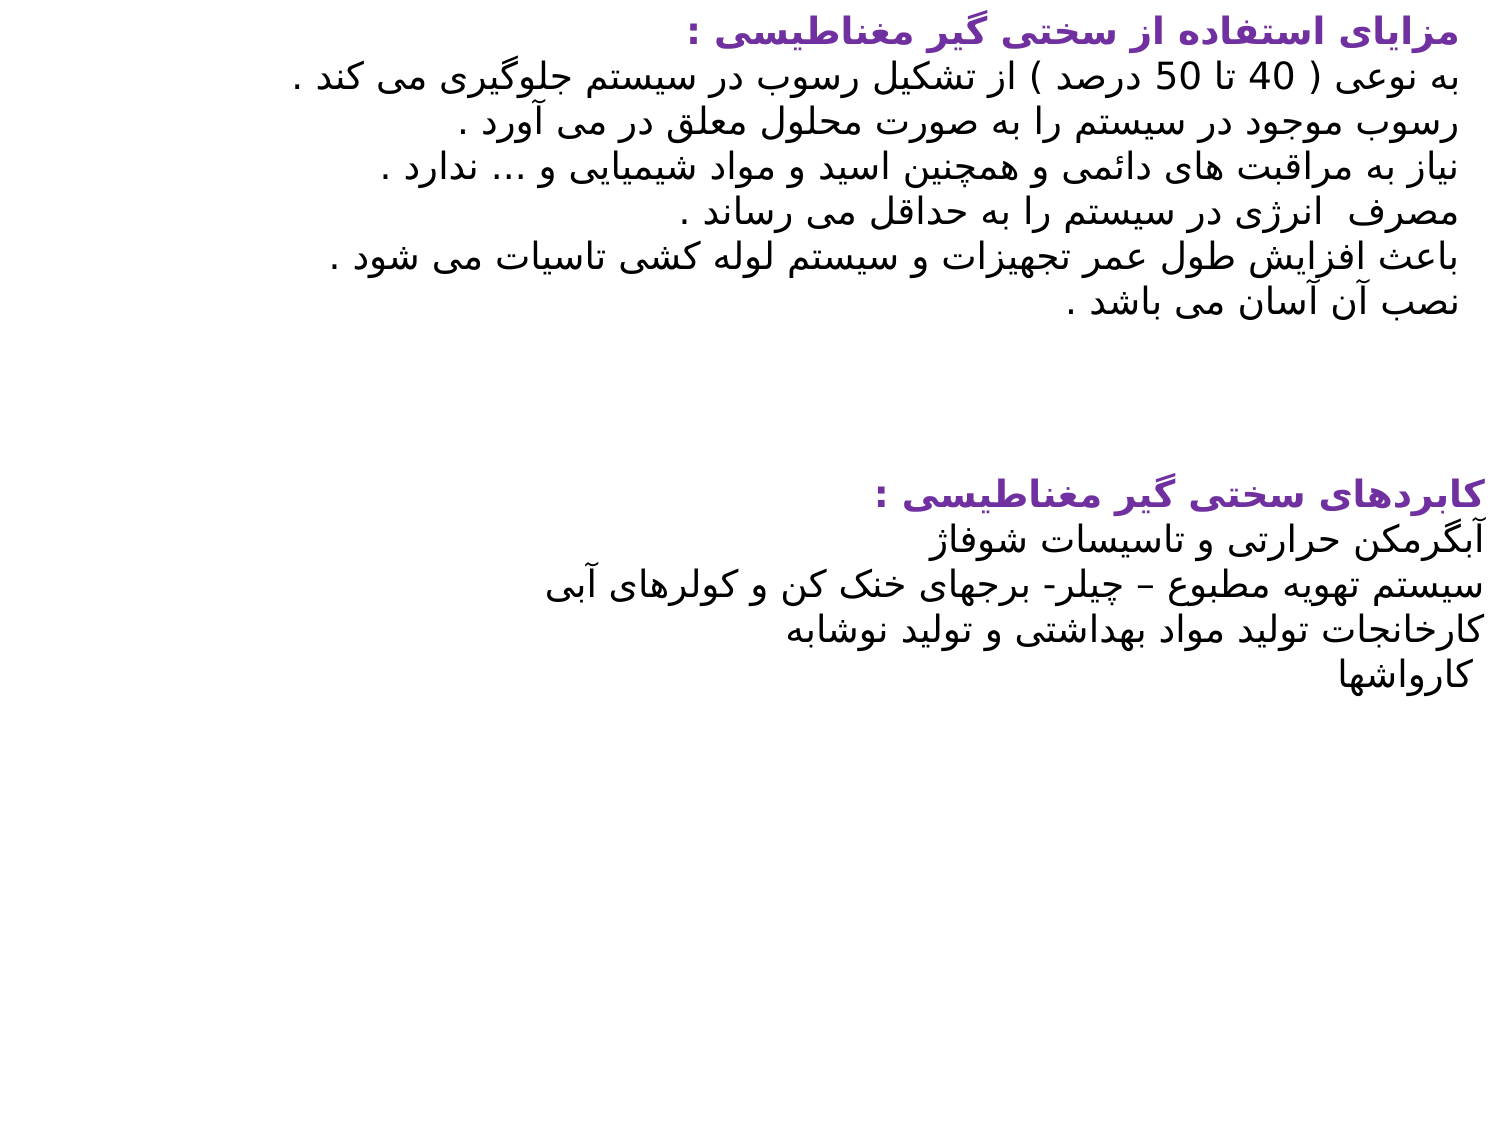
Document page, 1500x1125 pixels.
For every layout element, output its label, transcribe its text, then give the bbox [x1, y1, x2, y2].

text_box مزایای استفاده از سختی گیر مغناطیسی : به نوعی ( 40 تا 50 درصد ) از تشکیل رسوب در سیستم جلوگیری می کند . رسوب موجود در سیستم را به صورت محلول معلق در می آورد . نیاز به مراقبت های دائمی و همچنین اسید و مواد شیمیایی و ... ندارد . مصرف انرژی در سیستم را به حداقل می رساند . باعث افزایش طول عمر تجهیزات و سیستم لوله کشی تاسیات می شود . نصب آن آسان می باشد . [0, 0, 1475, 375]
text_box کابردهای سختی گیر مغناطیسی : آبگرمکن حرارتی و تاسیسات شوفاژ سیستم تهویه مطبوع – چیلر- برجهای خنک کن و کولرهای آبی کارخانجات تولید مواد بهداشتی و تولید نوشابه کارواشها [374, 462, 1500, 703]
